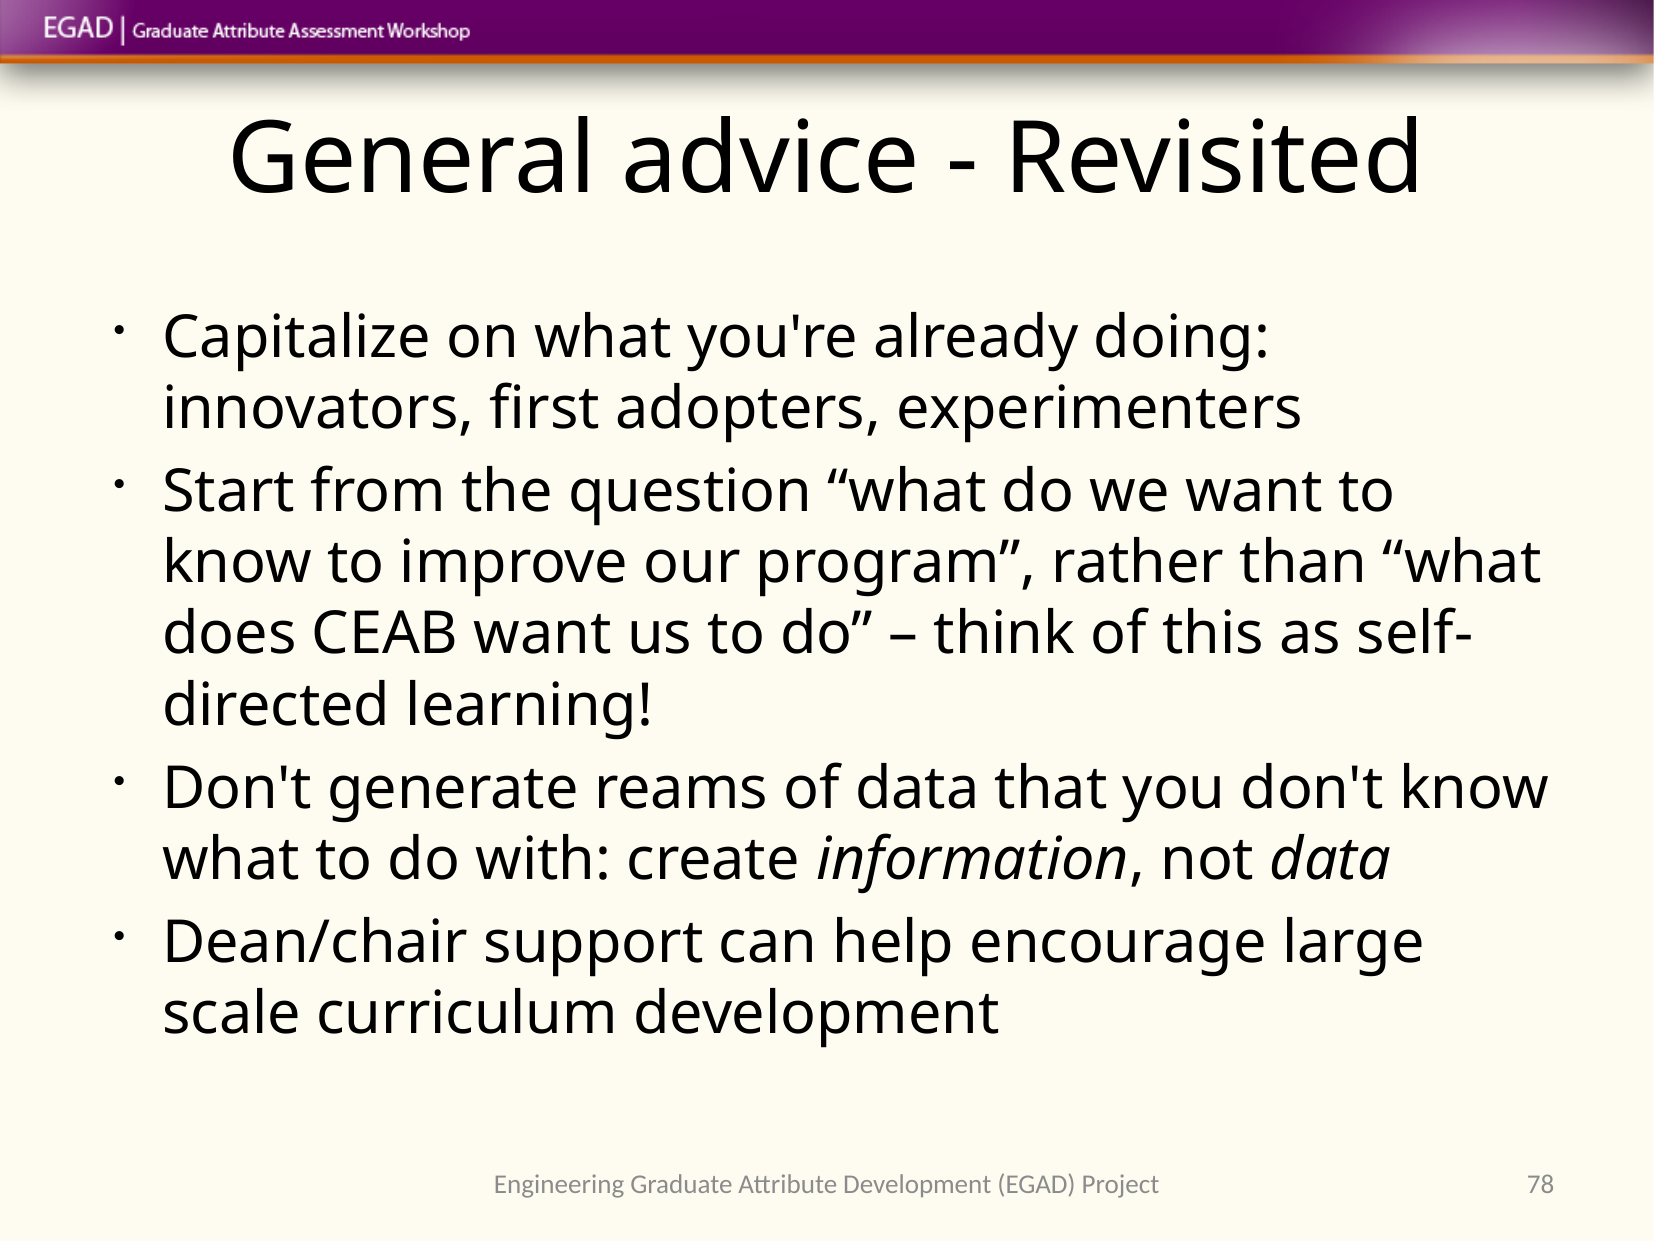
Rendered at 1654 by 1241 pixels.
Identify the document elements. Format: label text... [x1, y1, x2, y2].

title General advice - Revisited [82, 49, 1571, 257]
footer Engineering Graduate Attribute Development (EGAD) Project [460, 1149, 1185, 1216]
picture [0, 0, 1654, 1241]
slide_number 78 [1185, 1149, 1571, 1216]
list Capitalize on what you're already doing: innovators, first adopters, experimenters Start from the question “what do we want to know to improve our program”, rather than “what does CEAB want us to do” – think of this as self-directed learning! Don't generate reams of data that you don't know what to do with: create information, not data Dean/chair support can help encourage large scale curriculum development [82, 289, 1571, 1108]
